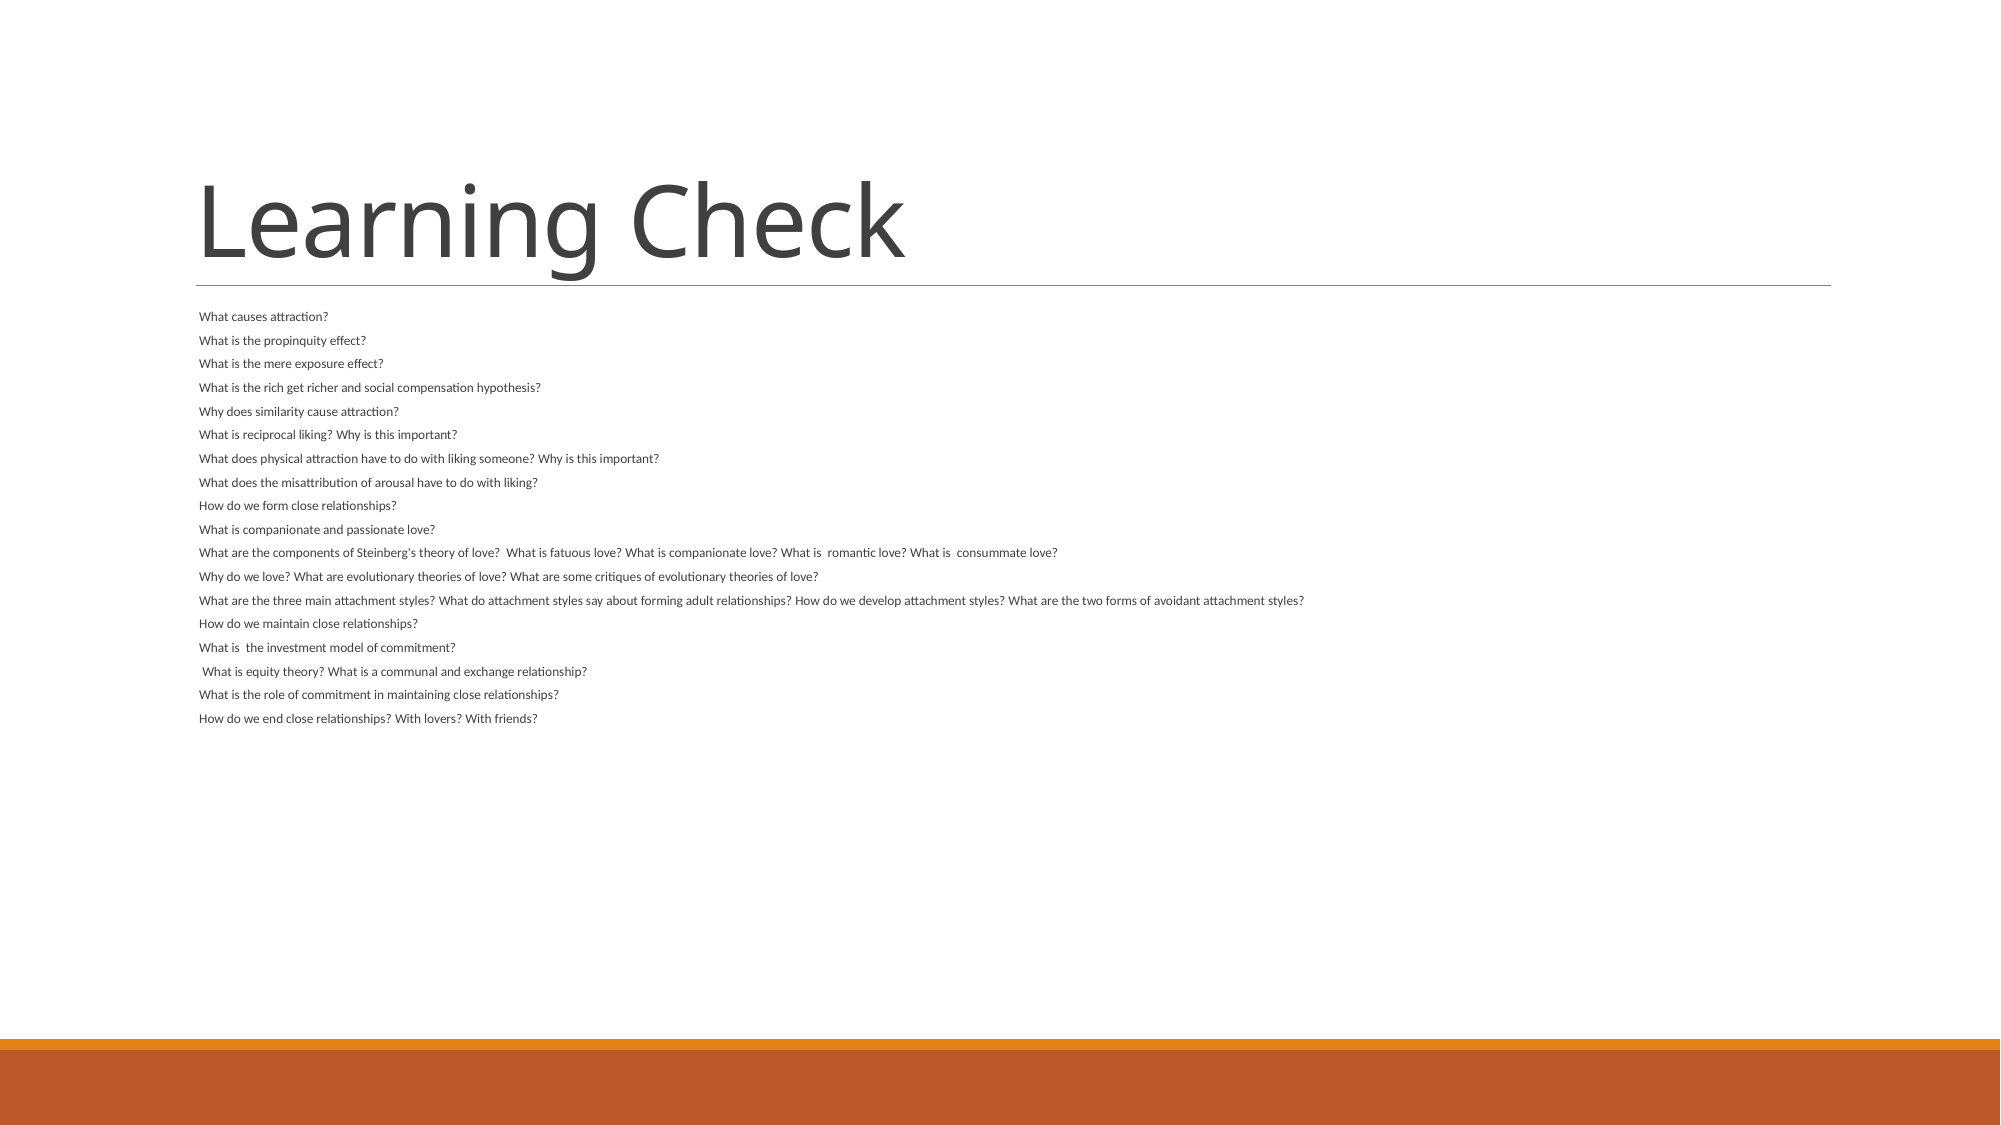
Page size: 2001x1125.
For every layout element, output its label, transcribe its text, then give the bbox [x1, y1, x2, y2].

list What causes attraction? What is the propinquity effect? What is the mere exposure effect? What is the rich get richer and social compensation hypothesis? Why does similarity cause attraction? What is reciprocal liking? Why is this important? What does physical attraction have to do with liking someone? Why is this important? What does the misattribution of arousal have to do with liking? How do we form close relationships? What is companionate and passionate love? What are the components of Steinberg's theory of love? What is fatuous love? What is companionate love? What is romantic love? What is consummate love? Why do we love? What are evolutionary theories of love? What are some critiques of evolutionary theories of love? What are the three main attachment styles? What do attachment styles say about forming adult relationships? How do we develop attachment styles? What are the two forms of avoidant attachment styles? How do we maintain close relationships? What is the investment model of commitment? What is equity theory? What is a communal and exchange relationship? What is the role of commitment in maintaining close relationships? How do we end close relationships? With lovers? With friends? [180, 302, 1830, 963]
title Learning Check [180, 47, 1830, 285]
